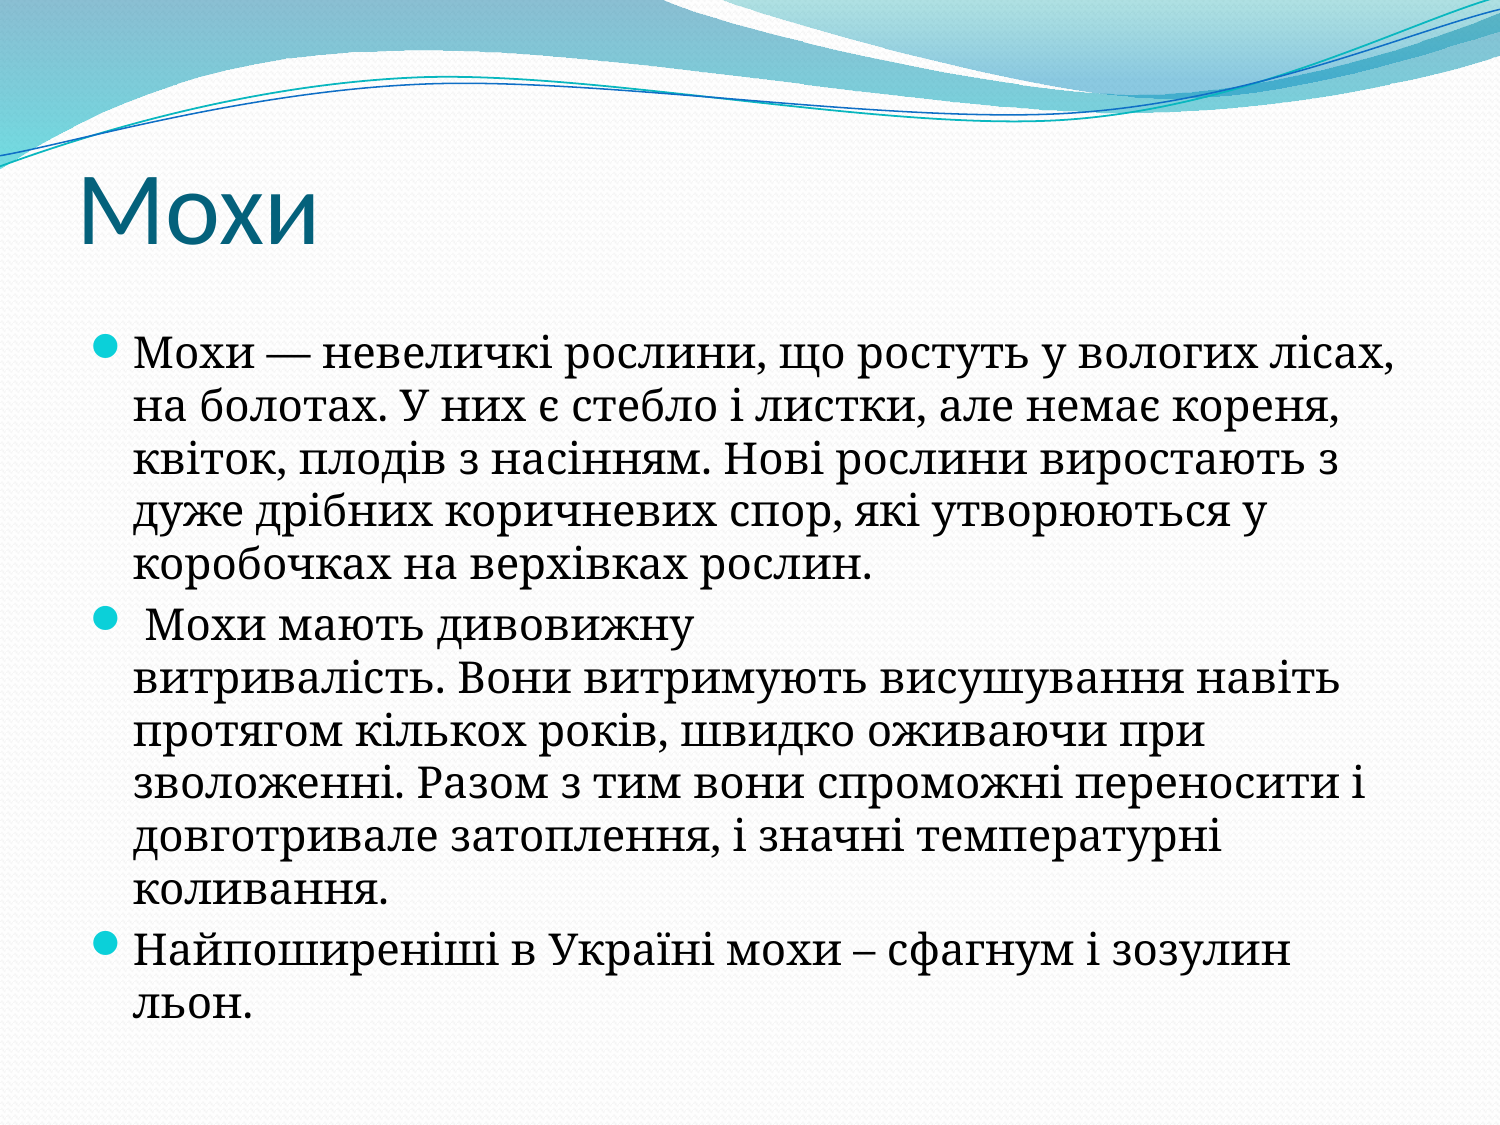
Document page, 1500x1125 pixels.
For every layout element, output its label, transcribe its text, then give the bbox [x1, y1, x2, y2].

list Мохи — невеличкі рослини, що ростуть у вологих лісах, на болотах. У них є стебло і листки, але немає кореня, квіток, плодів з насінням. Нові рослини виростають з дуже дрібних коричневих спор, які утворюються у коробочках на верхівках рослин. Мохи мають дивовижну витривалість. Вони витримують висушування навіть протягом кількох років, швидко оживаючи при зволоженні. Разом з тим вони спроможні переносити і довготривале затоплення, і значні температурні коливання. Найпоширеніші в Україні мохи – сфагнум і зозулин льон. [75, 317, 1425, 1038]
title Мохи [76, 78, 1427, 266]
